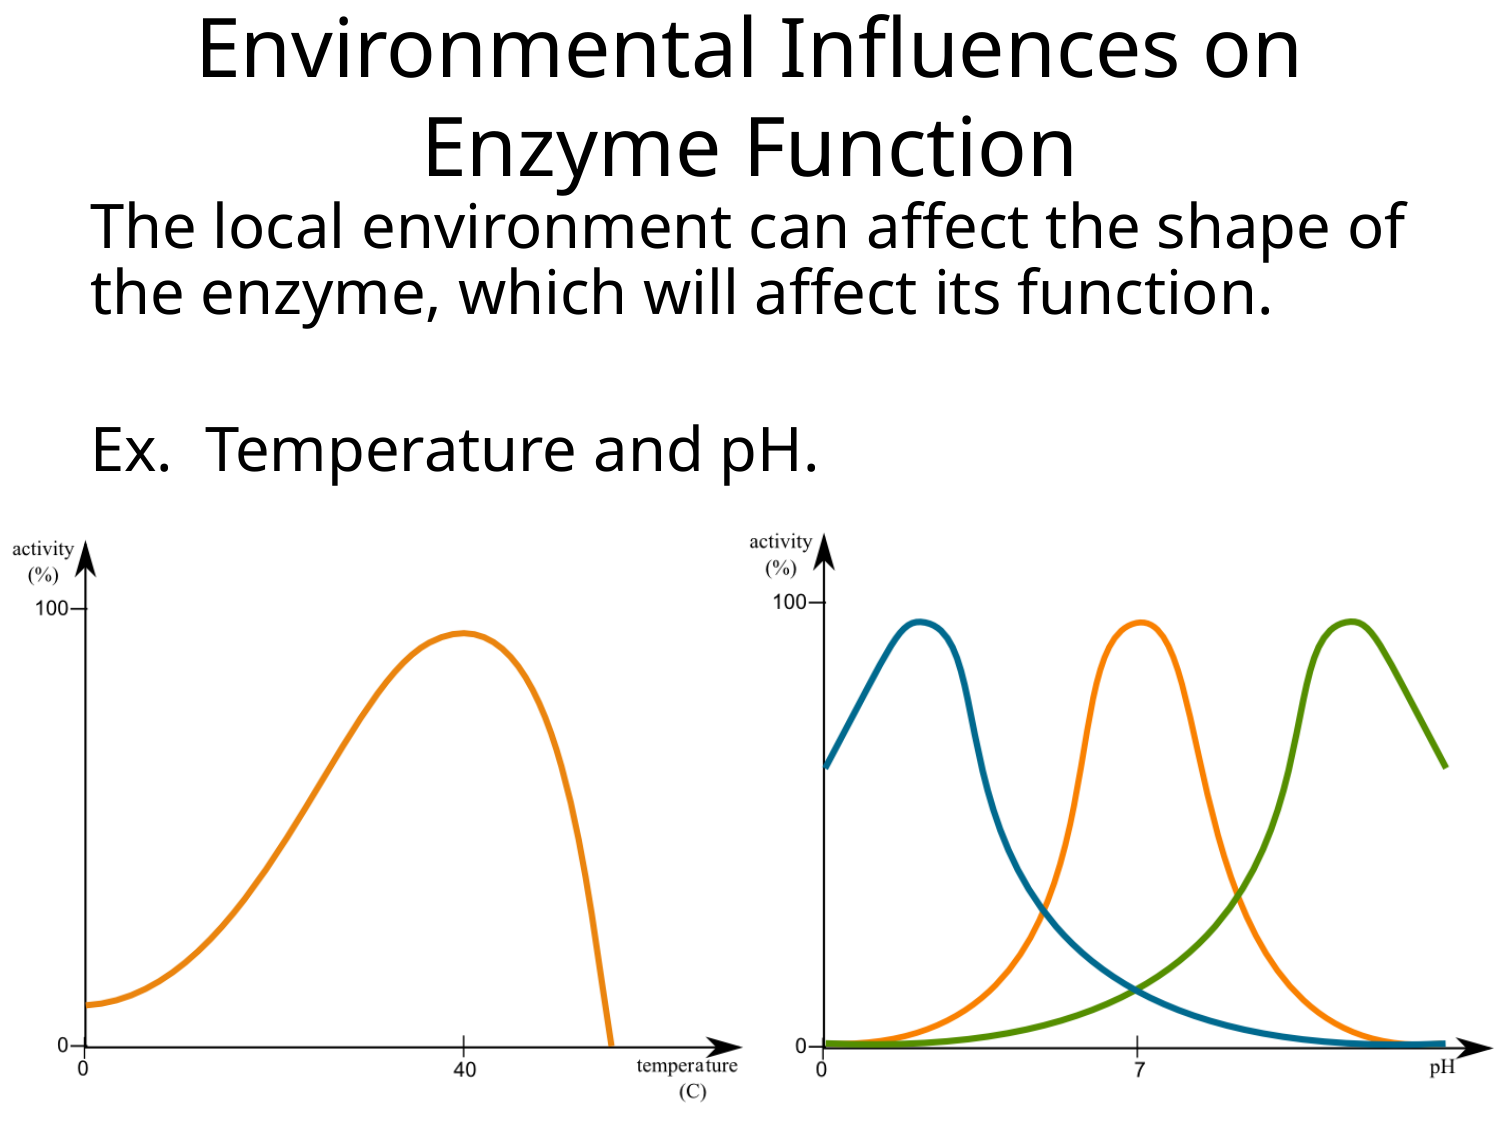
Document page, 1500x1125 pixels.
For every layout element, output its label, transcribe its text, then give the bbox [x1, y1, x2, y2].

picture [0, 517, 1500, 1112]
title Environmental Influences on Enzyme Function [75, 0, 1425, 188]
list The local environment can affect the shape of the enzyme, which will affect its function. Ex. Temperature and pH. [75, 188, 1425, 522]
